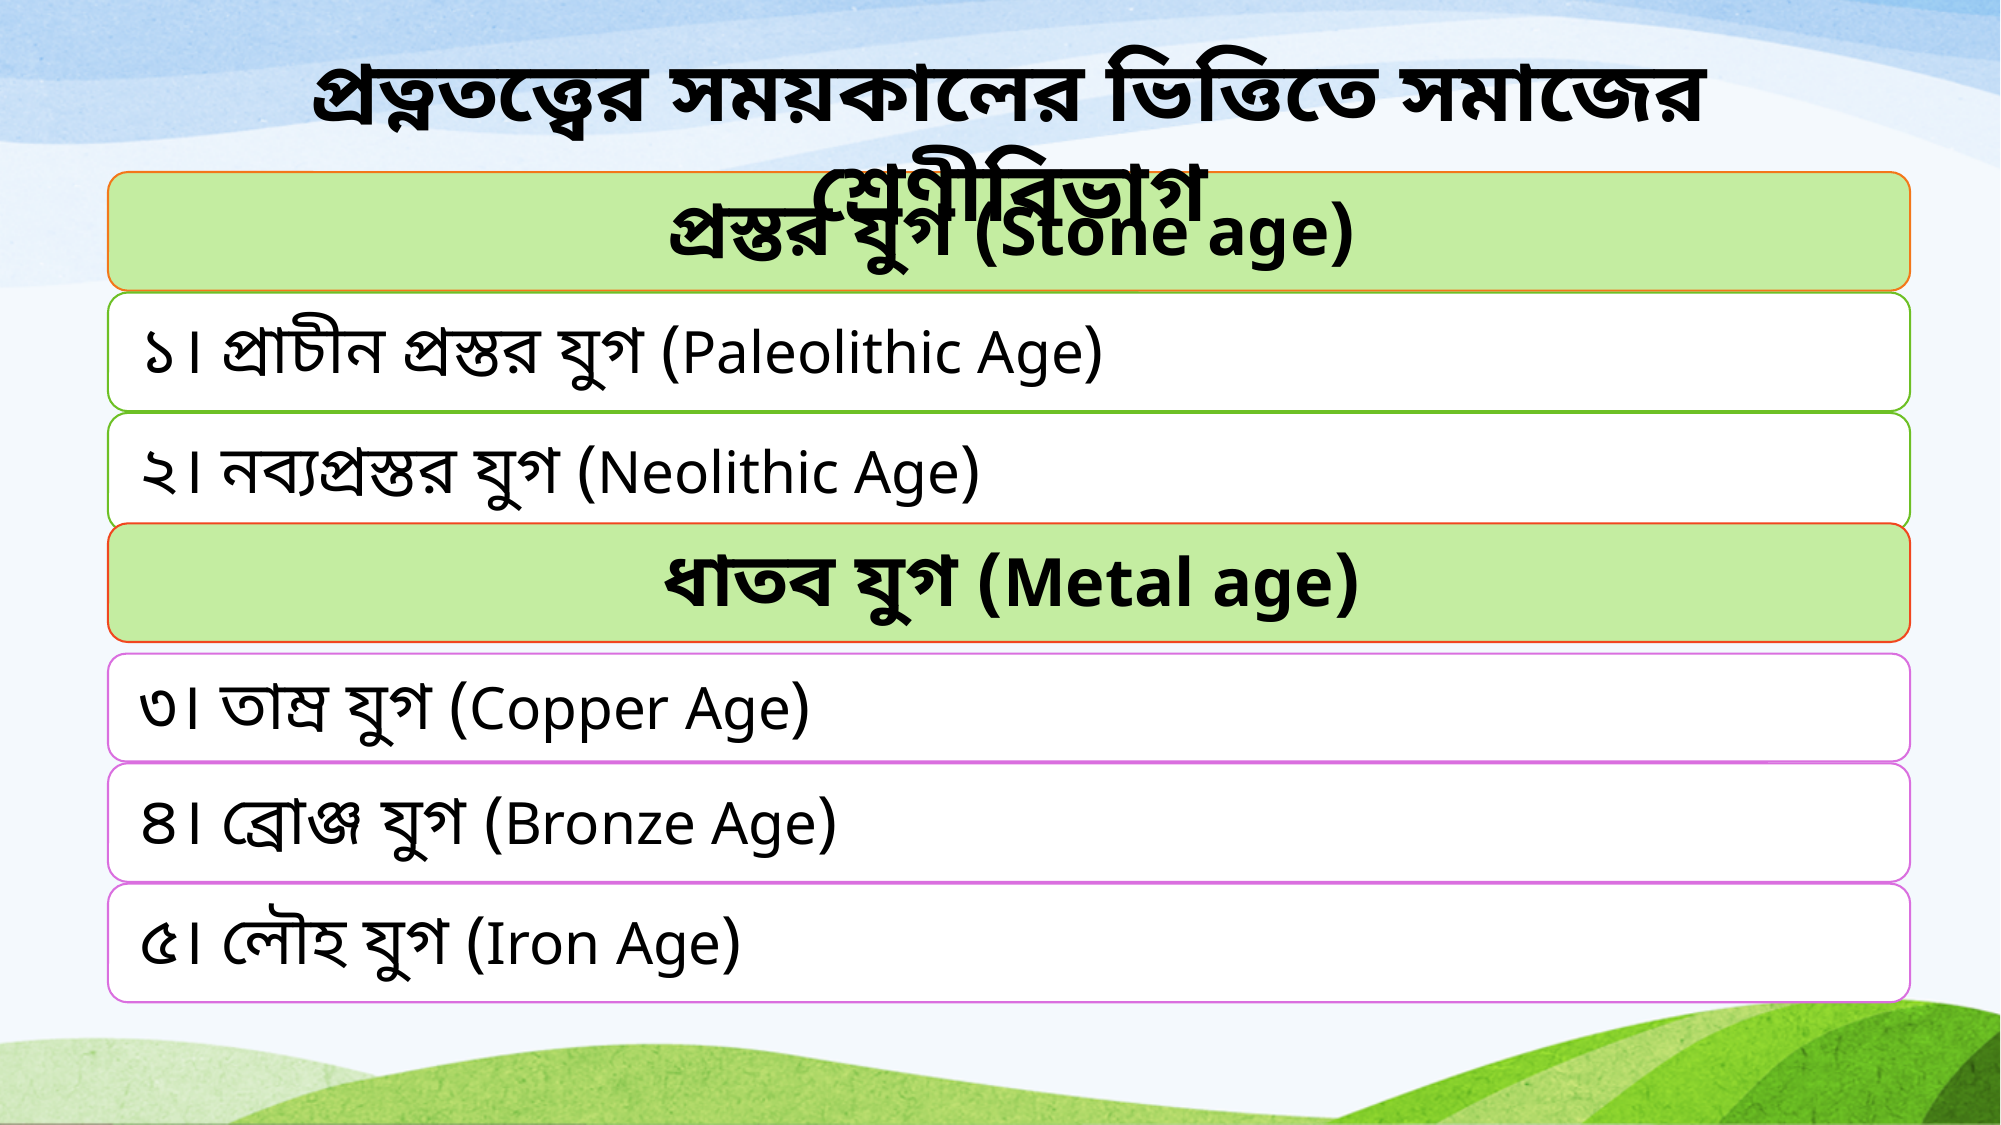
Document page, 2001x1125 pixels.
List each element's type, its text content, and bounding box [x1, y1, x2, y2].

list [107, 172, 1911, 1003]
text_box প্রত্নতত্ত্বের সময়কালের ভিত্তিতে সমাজের শ্রেণীবিভাগ [121, 30, 1897, 172]
picture [0, 0, 2001, 1125]
